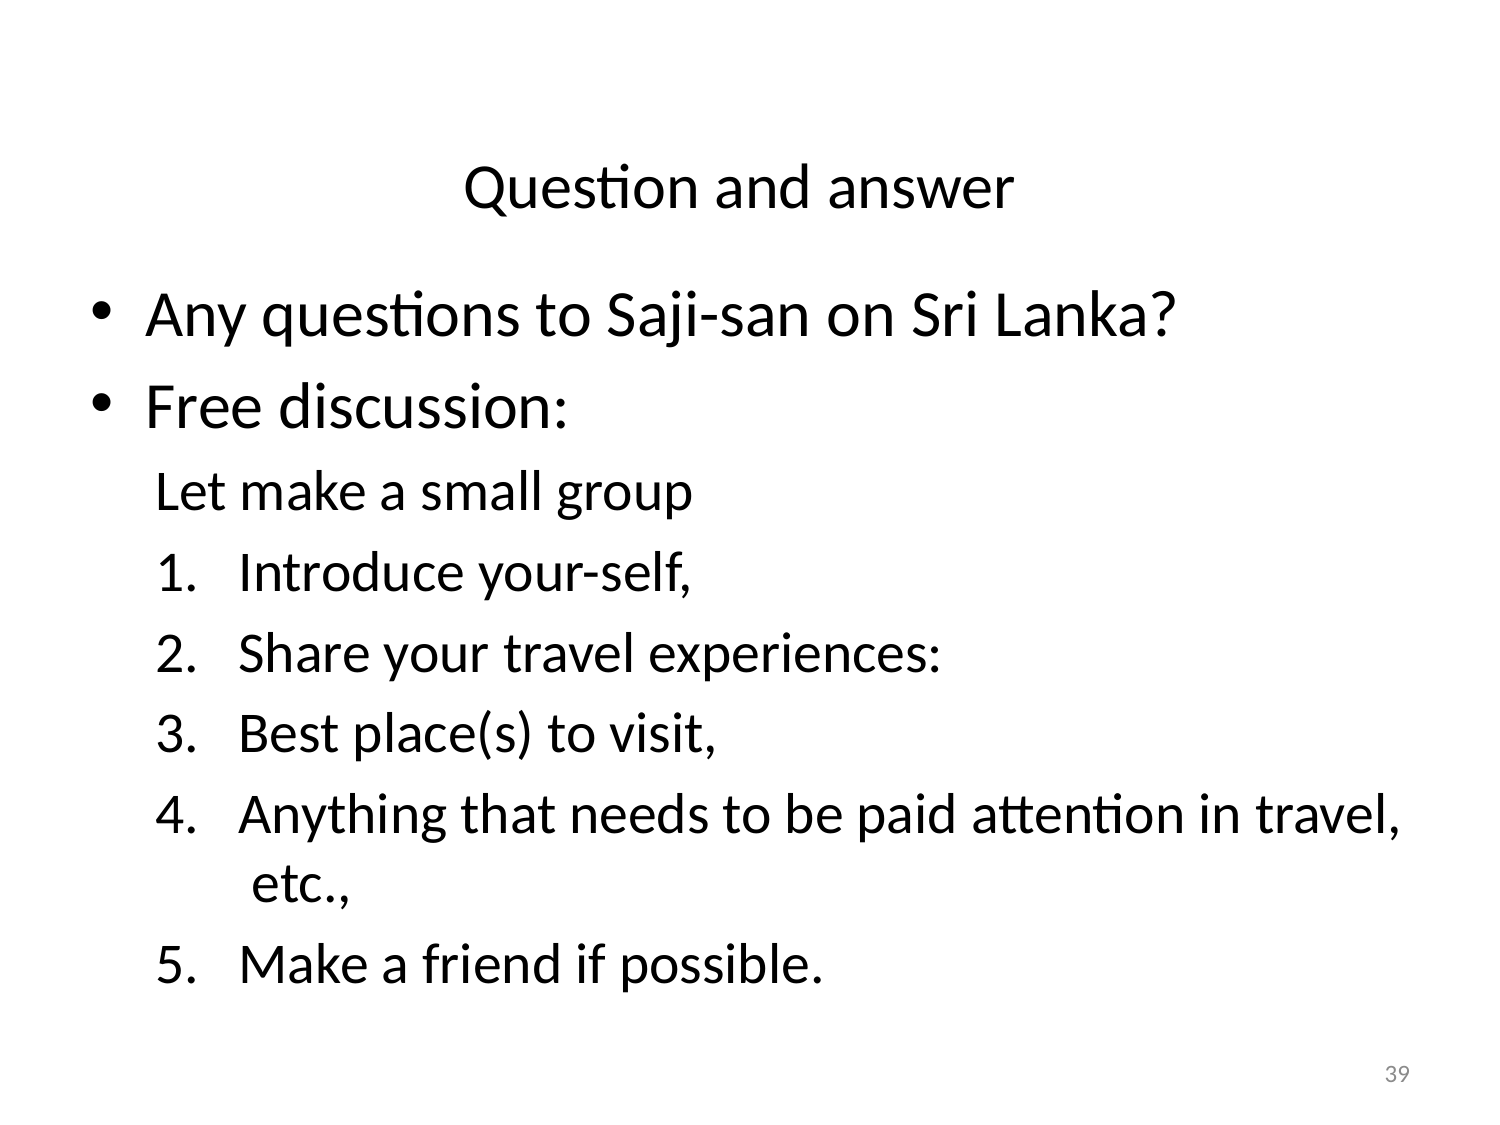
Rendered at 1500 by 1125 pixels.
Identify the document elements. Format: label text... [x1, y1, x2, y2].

slide_number 39 [1074, 1042, 1425, 1103]
title Question and answer [64, 137, 1415, 230]
list Any questions to Saji-san on Sri Lanka? Free discussion: Let make a small group Introduce your-self, Share your travel experiences: Best place(s) to visit, Anything that needs to be paid attention in travel, etc., Make a friend if possible. [75, 262, 1425, 1005]
